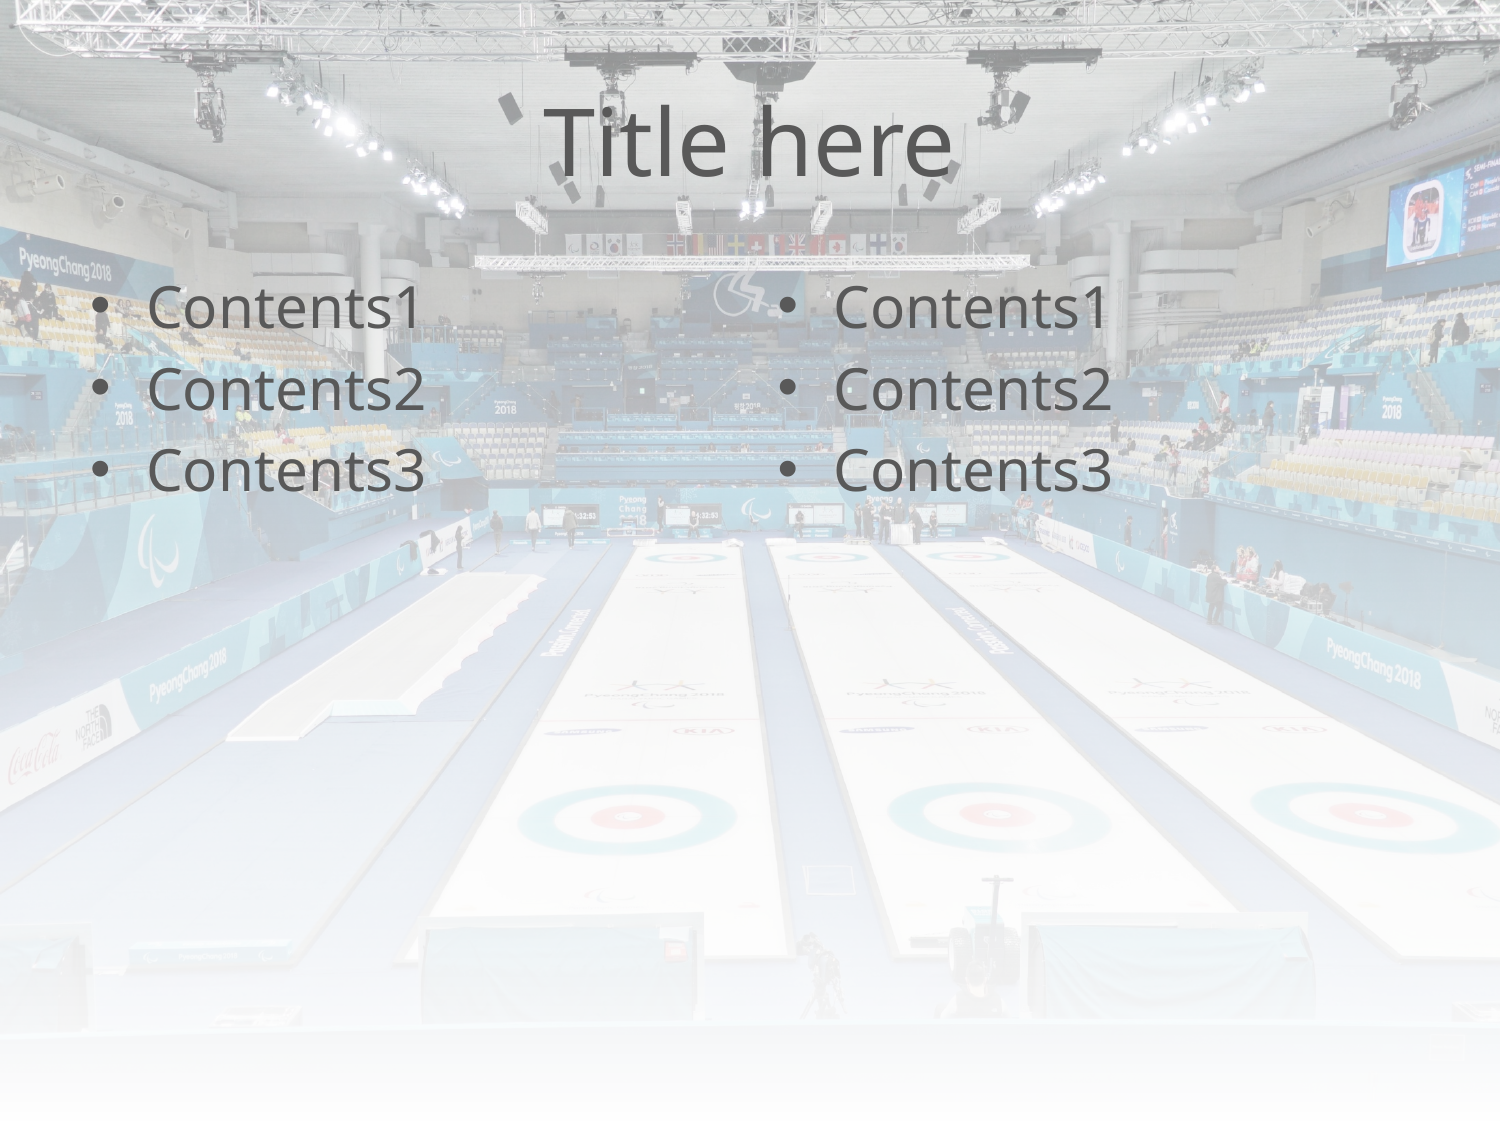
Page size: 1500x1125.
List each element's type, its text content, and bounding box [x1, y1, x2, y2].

list Contents1 Contents2 Contents3 [75, 262, 738, 1005]
list Contents1 Contents2 Contents3 [762, 262, 1425, 1005]
title Title here [75, 45, 1425, 233]
text_box [0, 0, 1500, 1125]
